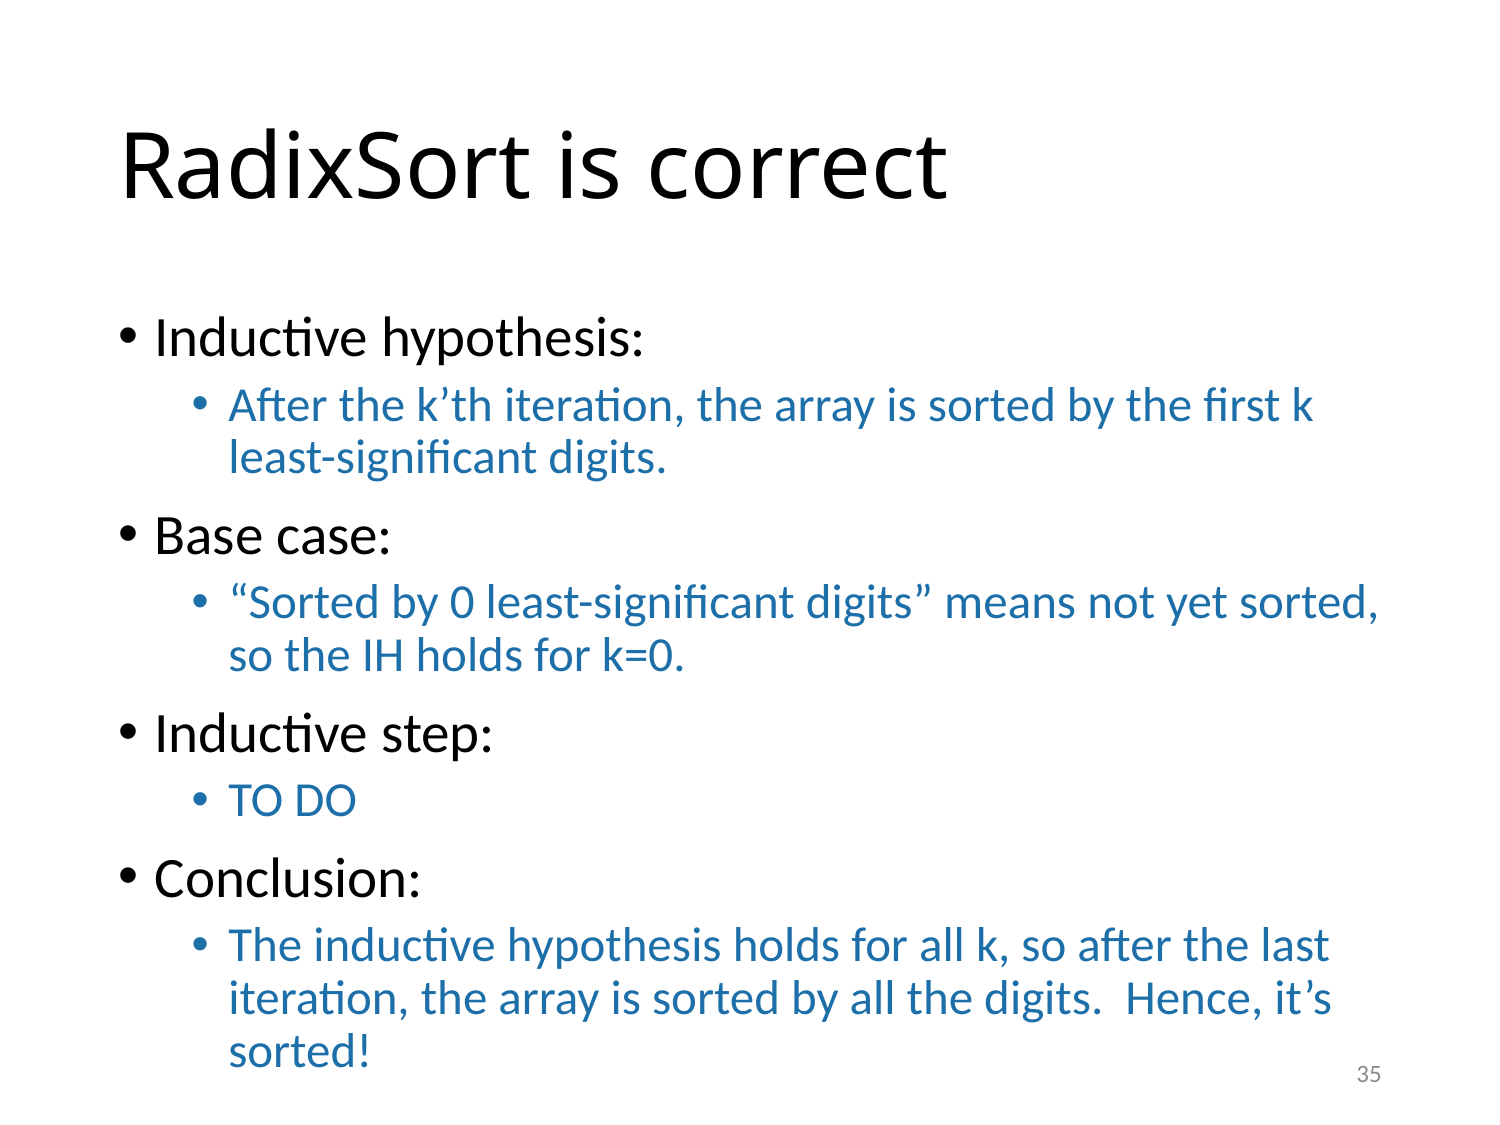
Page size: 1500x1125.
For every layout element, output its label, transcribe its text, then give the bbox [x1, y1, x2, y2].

slide_number 35 [1059, 1042, 1397, 1103]
title RadixSort is correct [103, 59, 1397, 278]
list Inductive hypothesis: After the k’th iteration, the array is sorted by the first k least-significant digits. Base case: “Sorted by 0 least-significant digits” means not yet sorted, so the IH holds for k=0. Inductive step: TO DO Conclusion: The inductive hypothesis holds for all k, so after the last iteration, the array is sorted by all the digits. Hence, it’s sorted! [103, 299, 1397, 1088]
